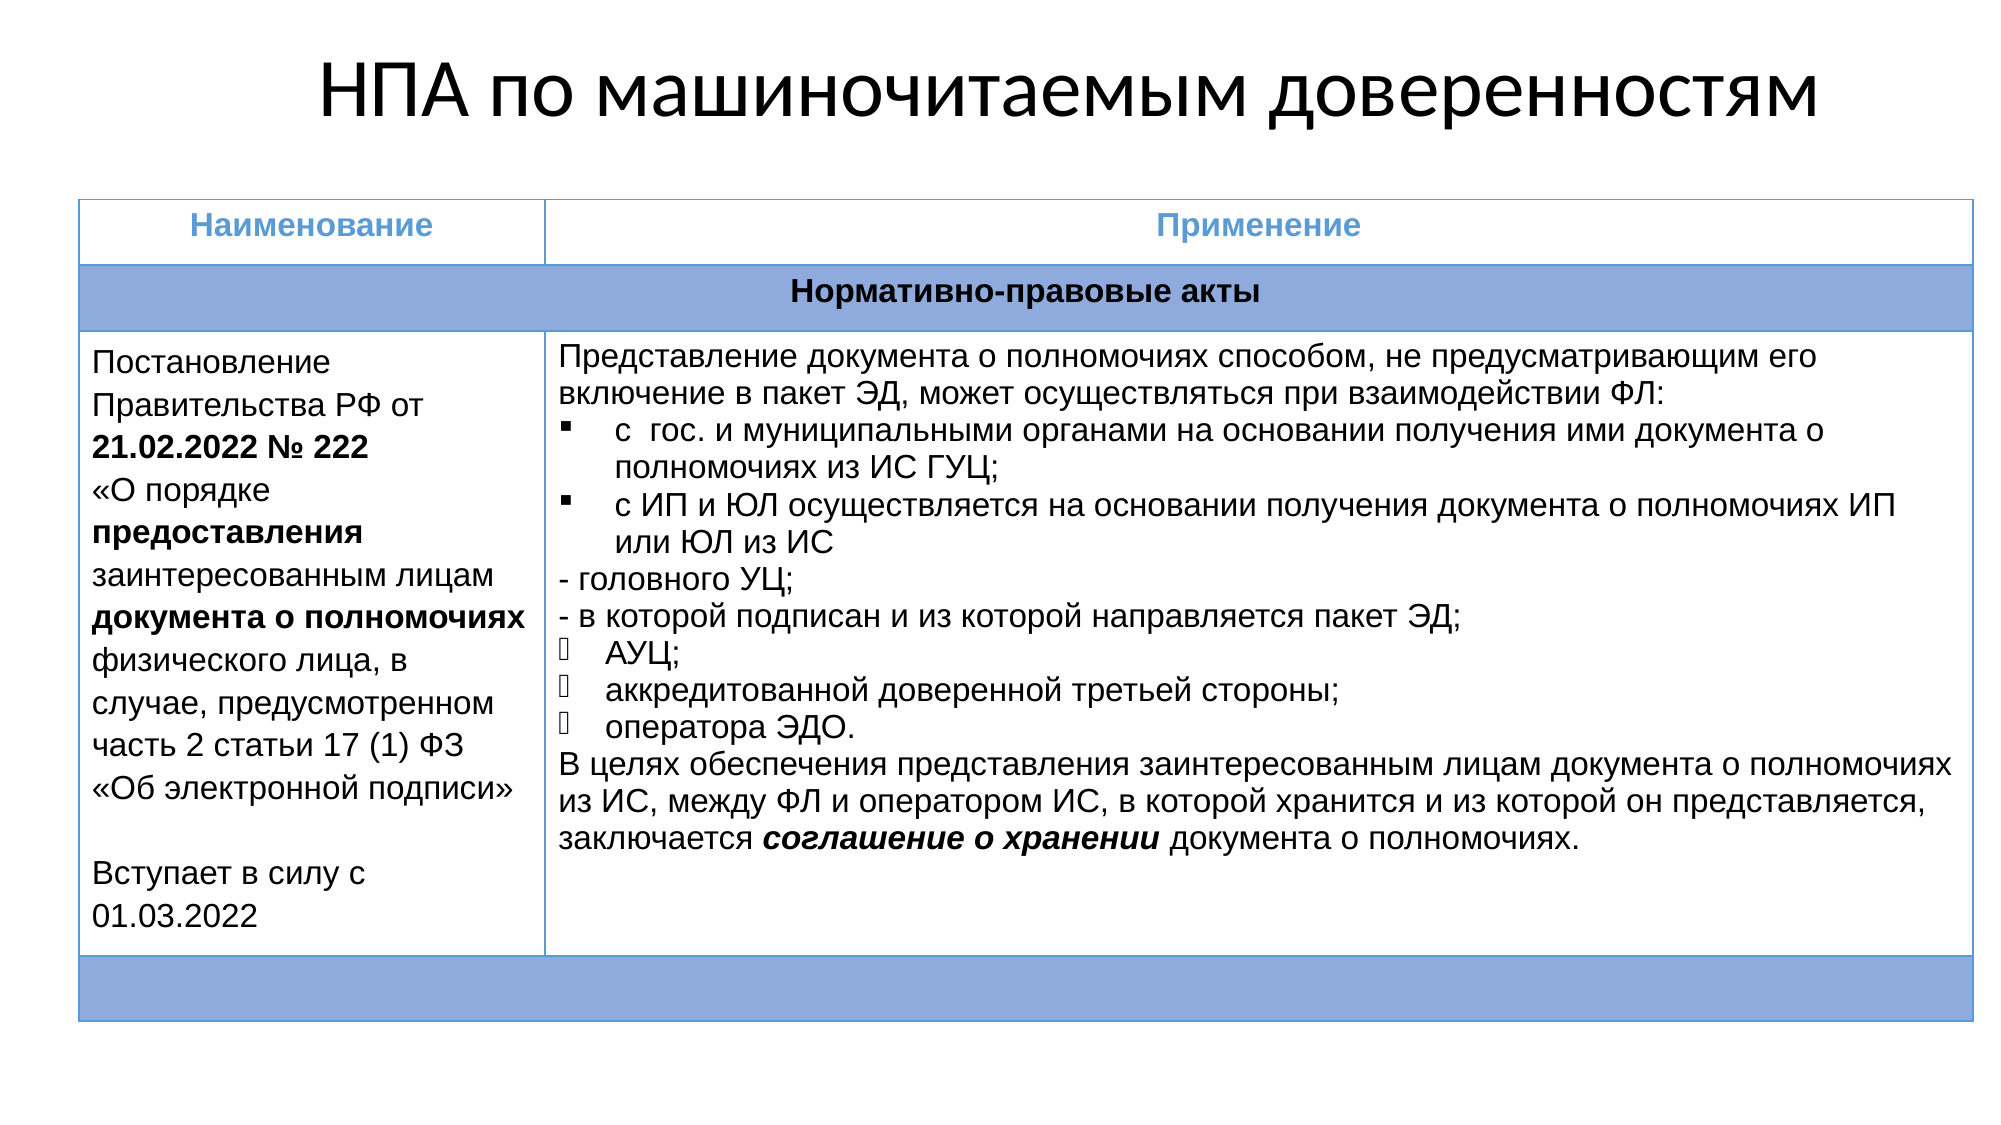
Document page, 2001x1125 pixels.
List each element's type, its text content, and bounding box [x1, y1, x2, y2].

table_cell Постановление Правительства РФ от 21.02.2022 № 222 «О порядке предоставления заинтересованным лицам документа о полномочиях физического лица, в случае, предусмотренном часть 2 статьи 17 (1) ФЗ «Об электронной подписи» Вступает в силу с 01.03.2022 [80, 332, 544, 955]
title НПА по машиночитаемым доверенностям [303, 22, 1939, 156]
table_cell [80, 957, 1972, 1020]
table_cell Нормативно-правовые акты [80, 266, 1972, 330]
table_cell Представление документа о полномочиях способом, не предусматривающим его включение в пакет ЭД, может осуществляться при взаимодействии ФЛ: с гос. и муниципальными органами на основании получения ими документа о полномочиях из ИС ГУЦ; с ИП и ЮЛ осуществляется на основании получения документа о полномочиях ИП или ЮЛ из ИС - головного УЦ; - в которой подписан и из которой направляется пакет ЭД; АУЦ; аккредитованной доверенной третьей стороны; оператора ЭДО. В целях обеспечения представления заинтересованным лицам документа о полномочиях из ИС, между ФЛ и оператором ИС, в которой хранится и из которой он представляется, заключается соглашение о хранении документа о полномочиях. [546, 332, 1972, 955]
table_header Наименование [80, 200, 544, 264]
table_header Применение [546, 200, 1972, 264]
